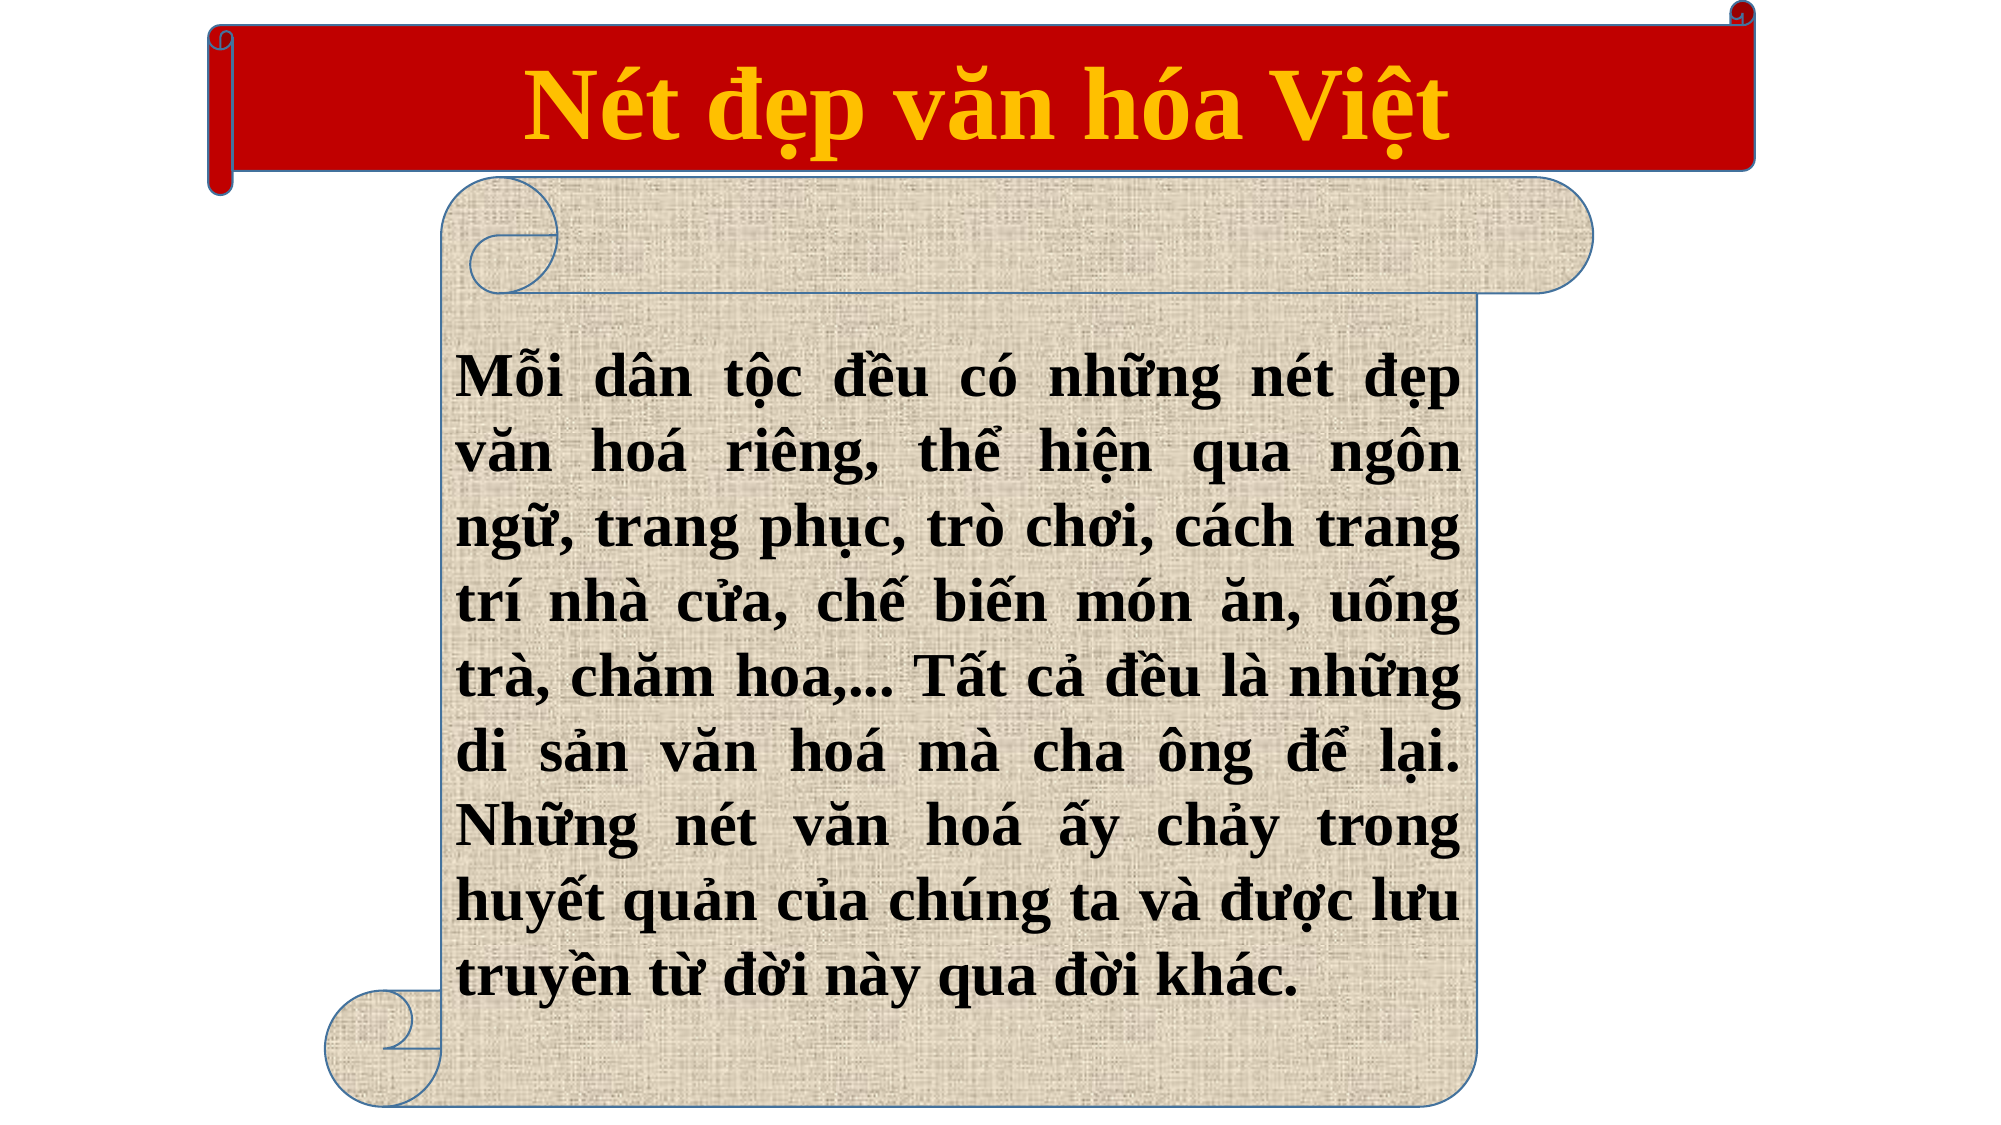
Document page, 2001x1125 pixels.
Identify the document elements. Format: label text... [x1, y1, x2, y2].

text_box Nét đẹp văn hóa Việt [207, 0, 1756, 197]
text_box Mỗi dân tộc đều có những nét đẹp văn hoá riêng, thể hiện qua ngôn ngữ, trang phục, trò chơi, cách trang trí nhà cửa, chế biến món ăn, uống trà, chăm hoa,... Tất cả đều là những di sản văn hoá mà cha ông để lại. Những nét văn hoá ấy chảy trong huyết quản của chúng ta và được lưu truyền từ đời này qua đời khác. [323, 176, 1595, 1108]
